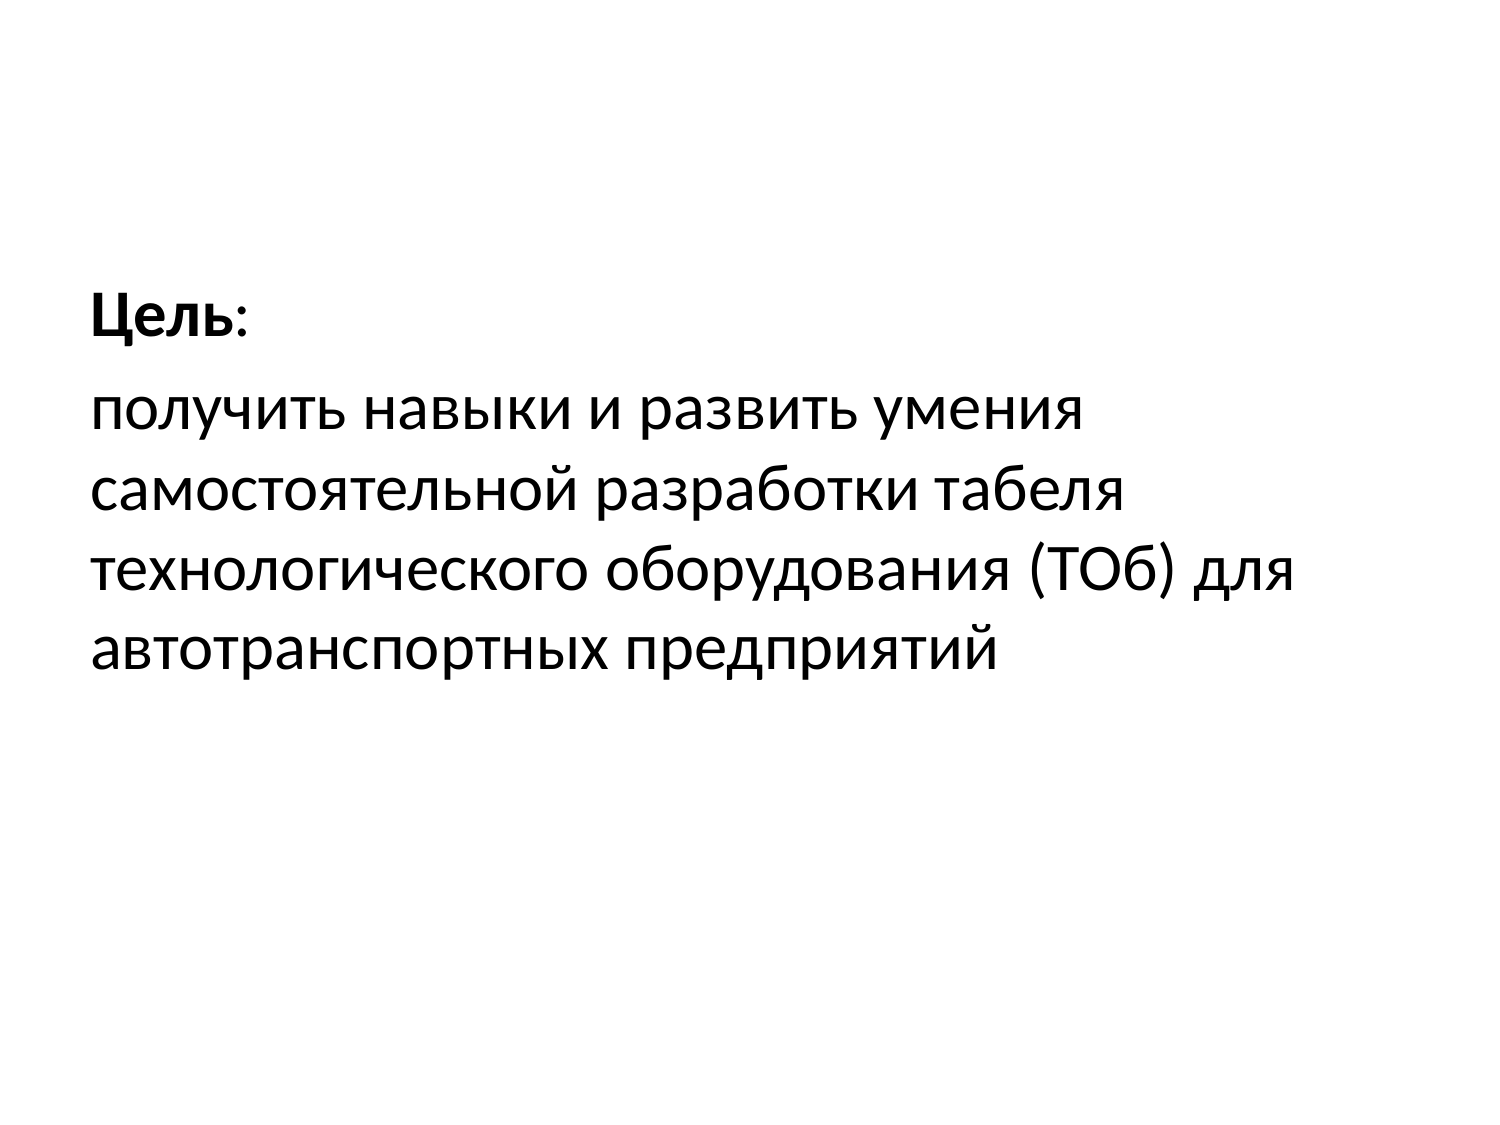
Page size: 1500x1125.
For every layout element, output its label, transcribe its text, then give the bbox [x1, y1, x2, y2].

list Цель: получить навыки и развить умения самостоятельной разработки табеля технологического оборудования (ТОб) для автотранспортных предприятий [75, 262, 1425, 1005]
